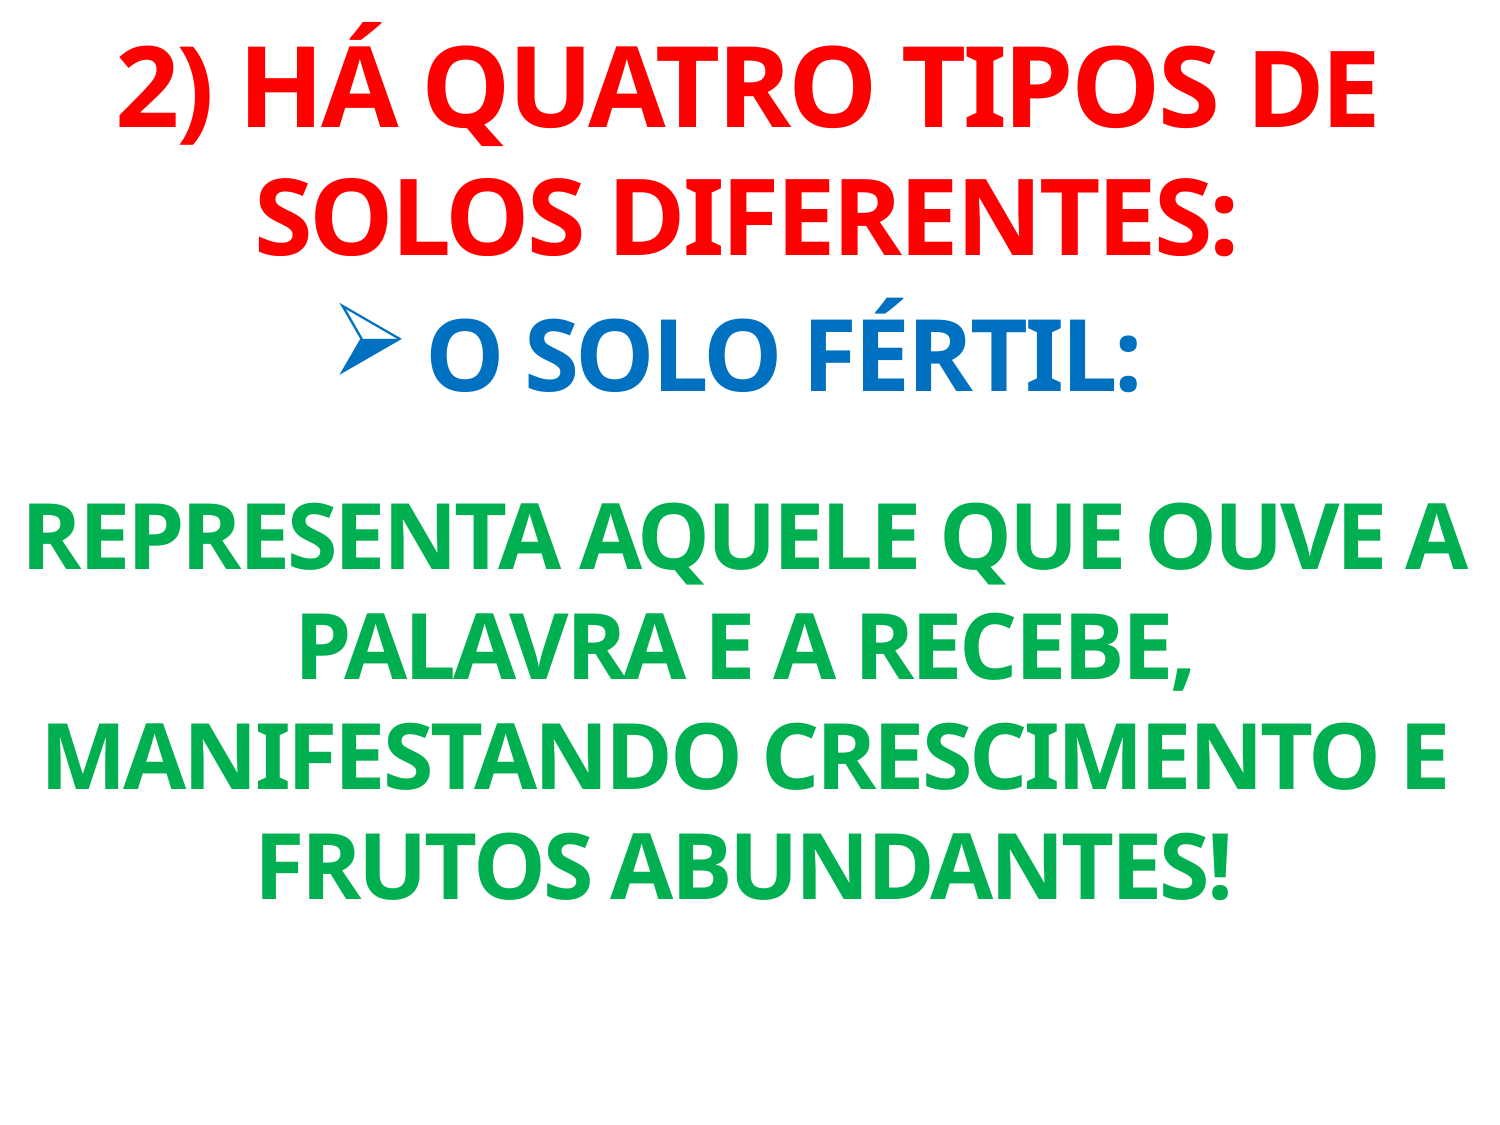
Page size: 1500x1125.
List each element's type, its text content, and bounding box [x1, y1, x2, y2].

text_box REPRESENTA AQUELE QUE OUVE A PALAVRA E A RECEBE, MANIFESTANDO CRESCIMENTO E FRUTOS ABUNDANTES! [2, 470, 1486, 925]
text_box 2) HÁ QUATRO TIPOS DE SOLOS DIFERENTES: [5, 7, 1489, 285]
text_box O SOLO FÉRTIL: [0, 284, 1477, 420]
